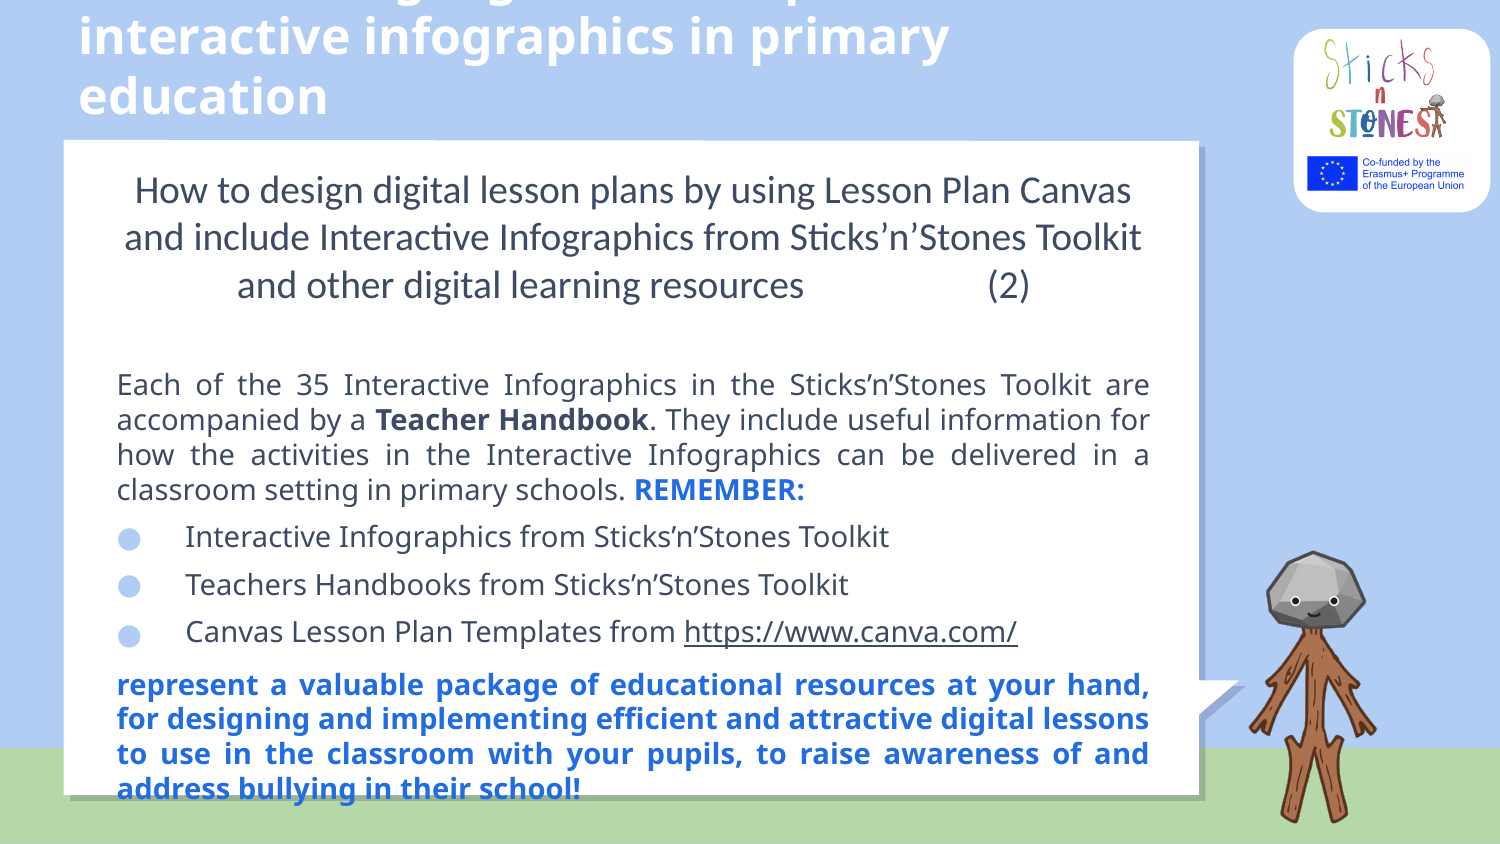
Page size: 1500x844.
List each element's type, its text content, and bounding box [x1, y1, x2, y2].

list How to design digital lesson plans by using Lesson Plan Canvas and include Interactive Infographics from Sticks’n’Stones Toolkit and other digital learning resources (2) Each of the 35 Interactive Infographics in the Sticks’n’Stones Toolkit are accompanied by a Teacher Handbook. They include useful information for how the activities in the Interactive Infographics can be delivered in a classroom setting in primary schools. REMEMBER: Interactive Infographics from Sticks’n’Stones Toolkit Teachers Handbooks from Sticks’n’Stones Toolkit Canvas Lesson Plan Templates from https://www.canva.com/ represent a valuable package of educational resources at your hand, for designing and implementing efficient and attractive digital lessons to use in the classroom with your pupils, to raise awareness of and address bullying in their school! [95, 148, 1166, 782]
title A.1.3 Creating digital lesson plans to use interactive infographics in primary education [63, 0, 1200, 140]
picture [1300, 149, 1474, 196]
picture [1323, 38, 1448, 139]
picture [1117, 498, 1500, 844]
